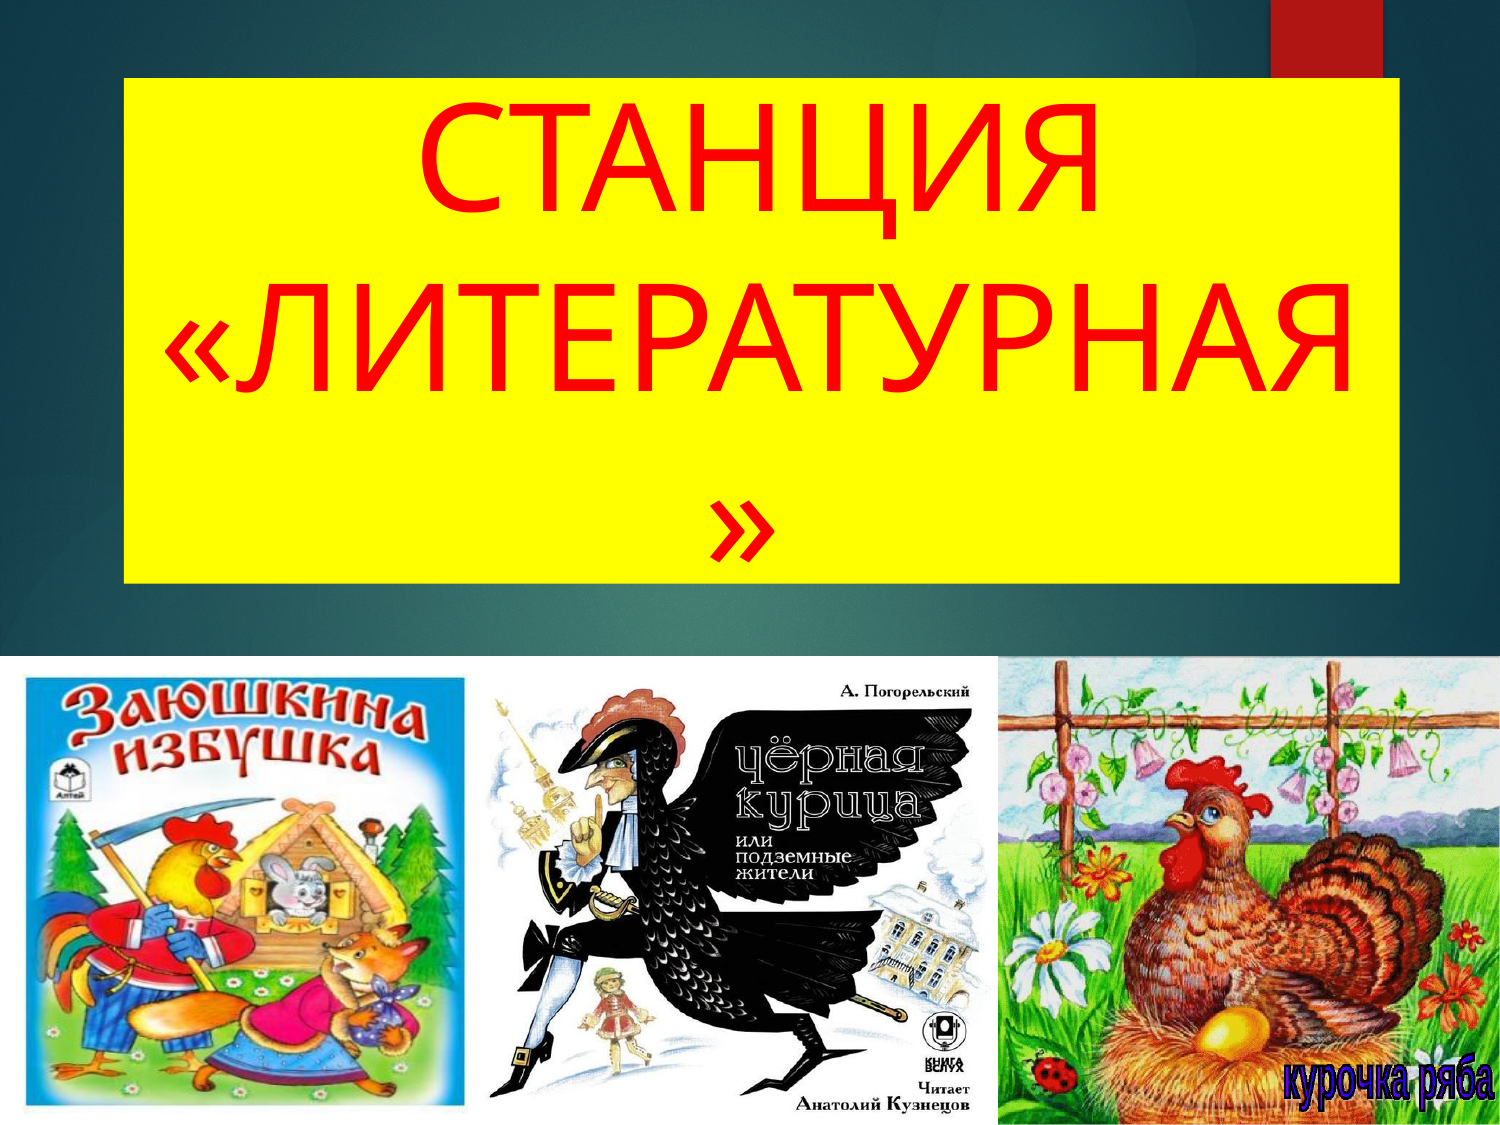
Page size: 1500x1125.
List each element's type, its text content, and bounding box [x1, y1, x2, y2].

title СТАНЦИЯ «ЛИТЕРАТУРНАЯ» [123, 78, 1400, 584]
picture [0, 656, 1500, 1125]
